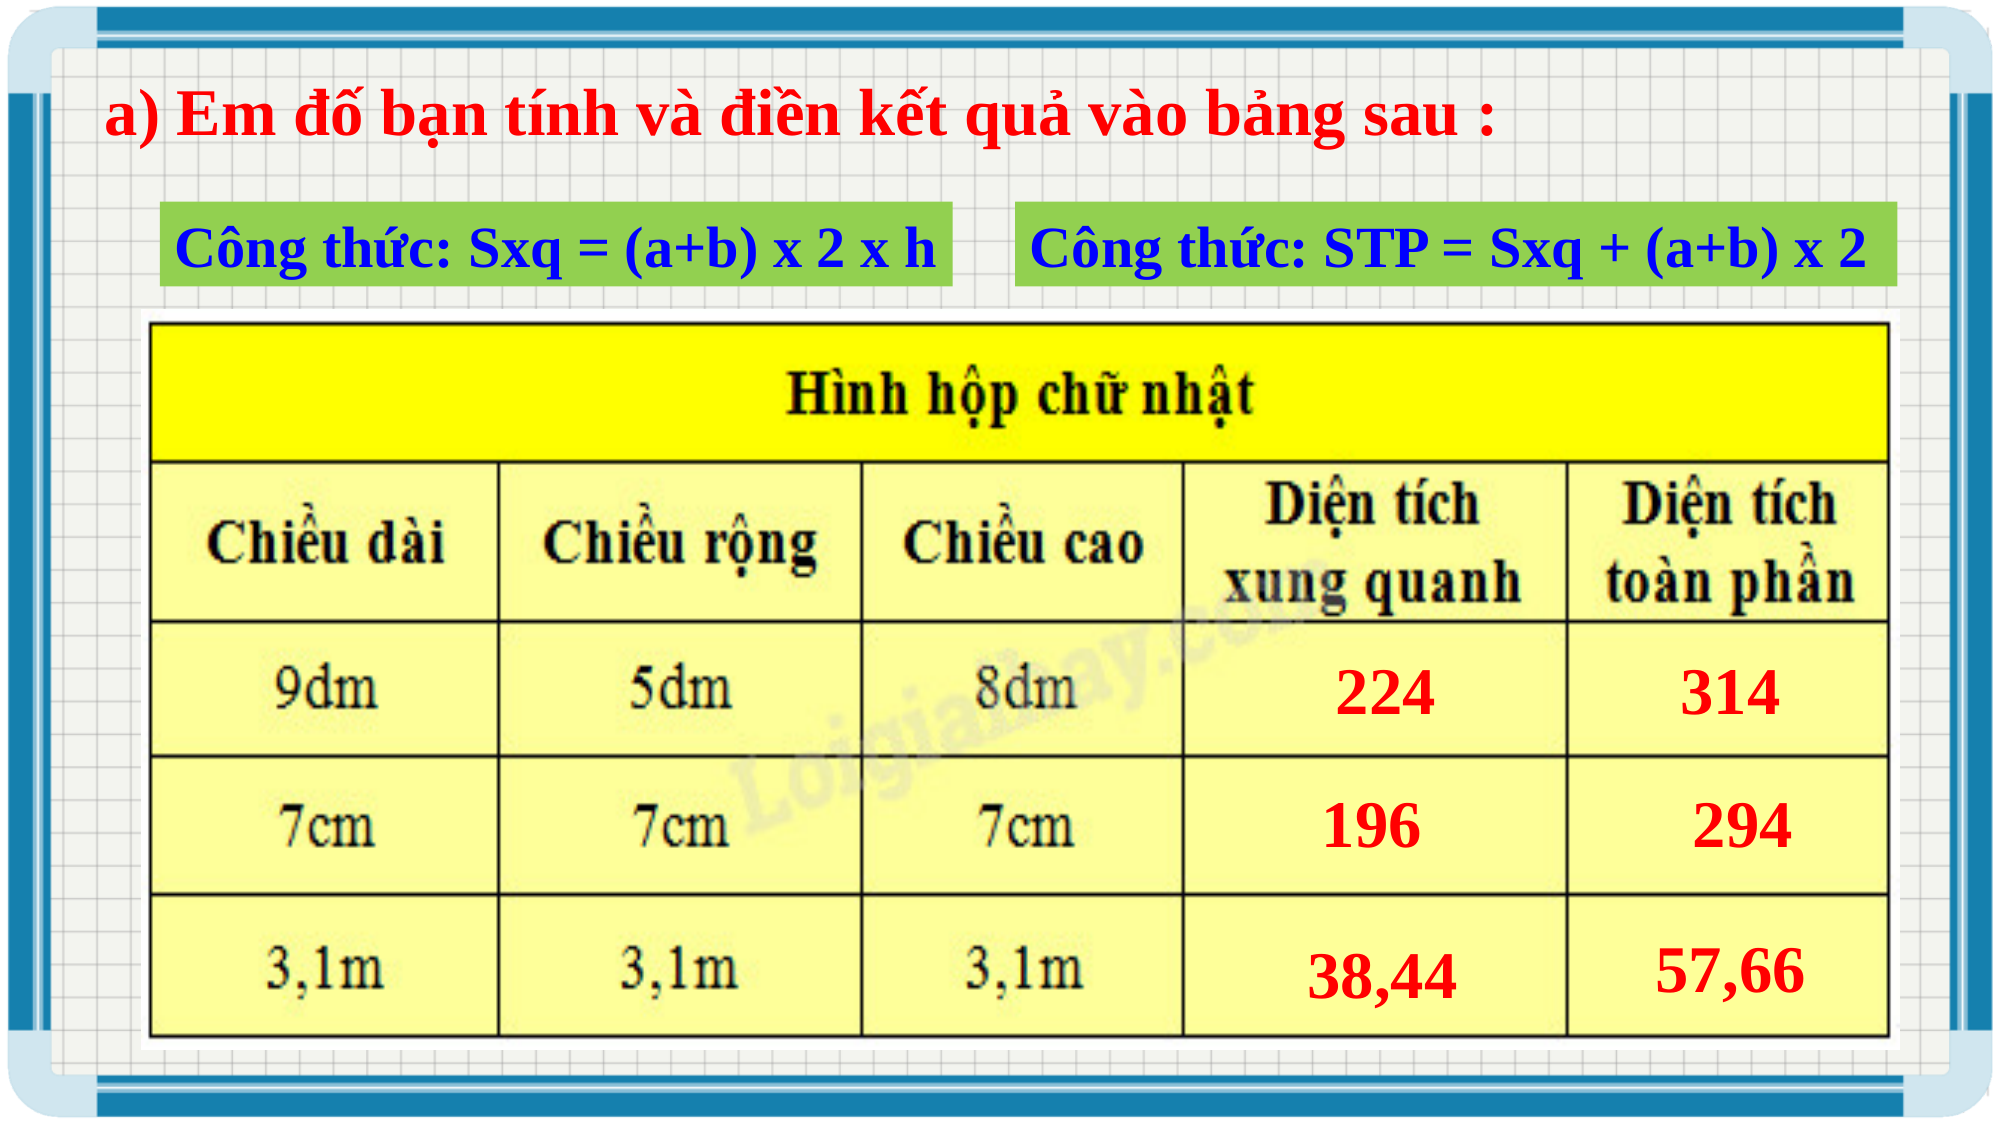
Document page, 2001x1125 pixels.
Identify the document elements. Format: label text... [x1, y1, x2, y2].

text_box Công thức: STP = Sxq + (a+b) x 2 [1015, 201, 1898, 287]
text_box a) Em đố bạn tính và điền kết quả vào bảng sau : [89, 61, 1519, 157]
text_box Công thức: Sxq = (a+b) x 2 x h [159, 201, 953, 287]
picture [0, 0, 2001, 1125]
